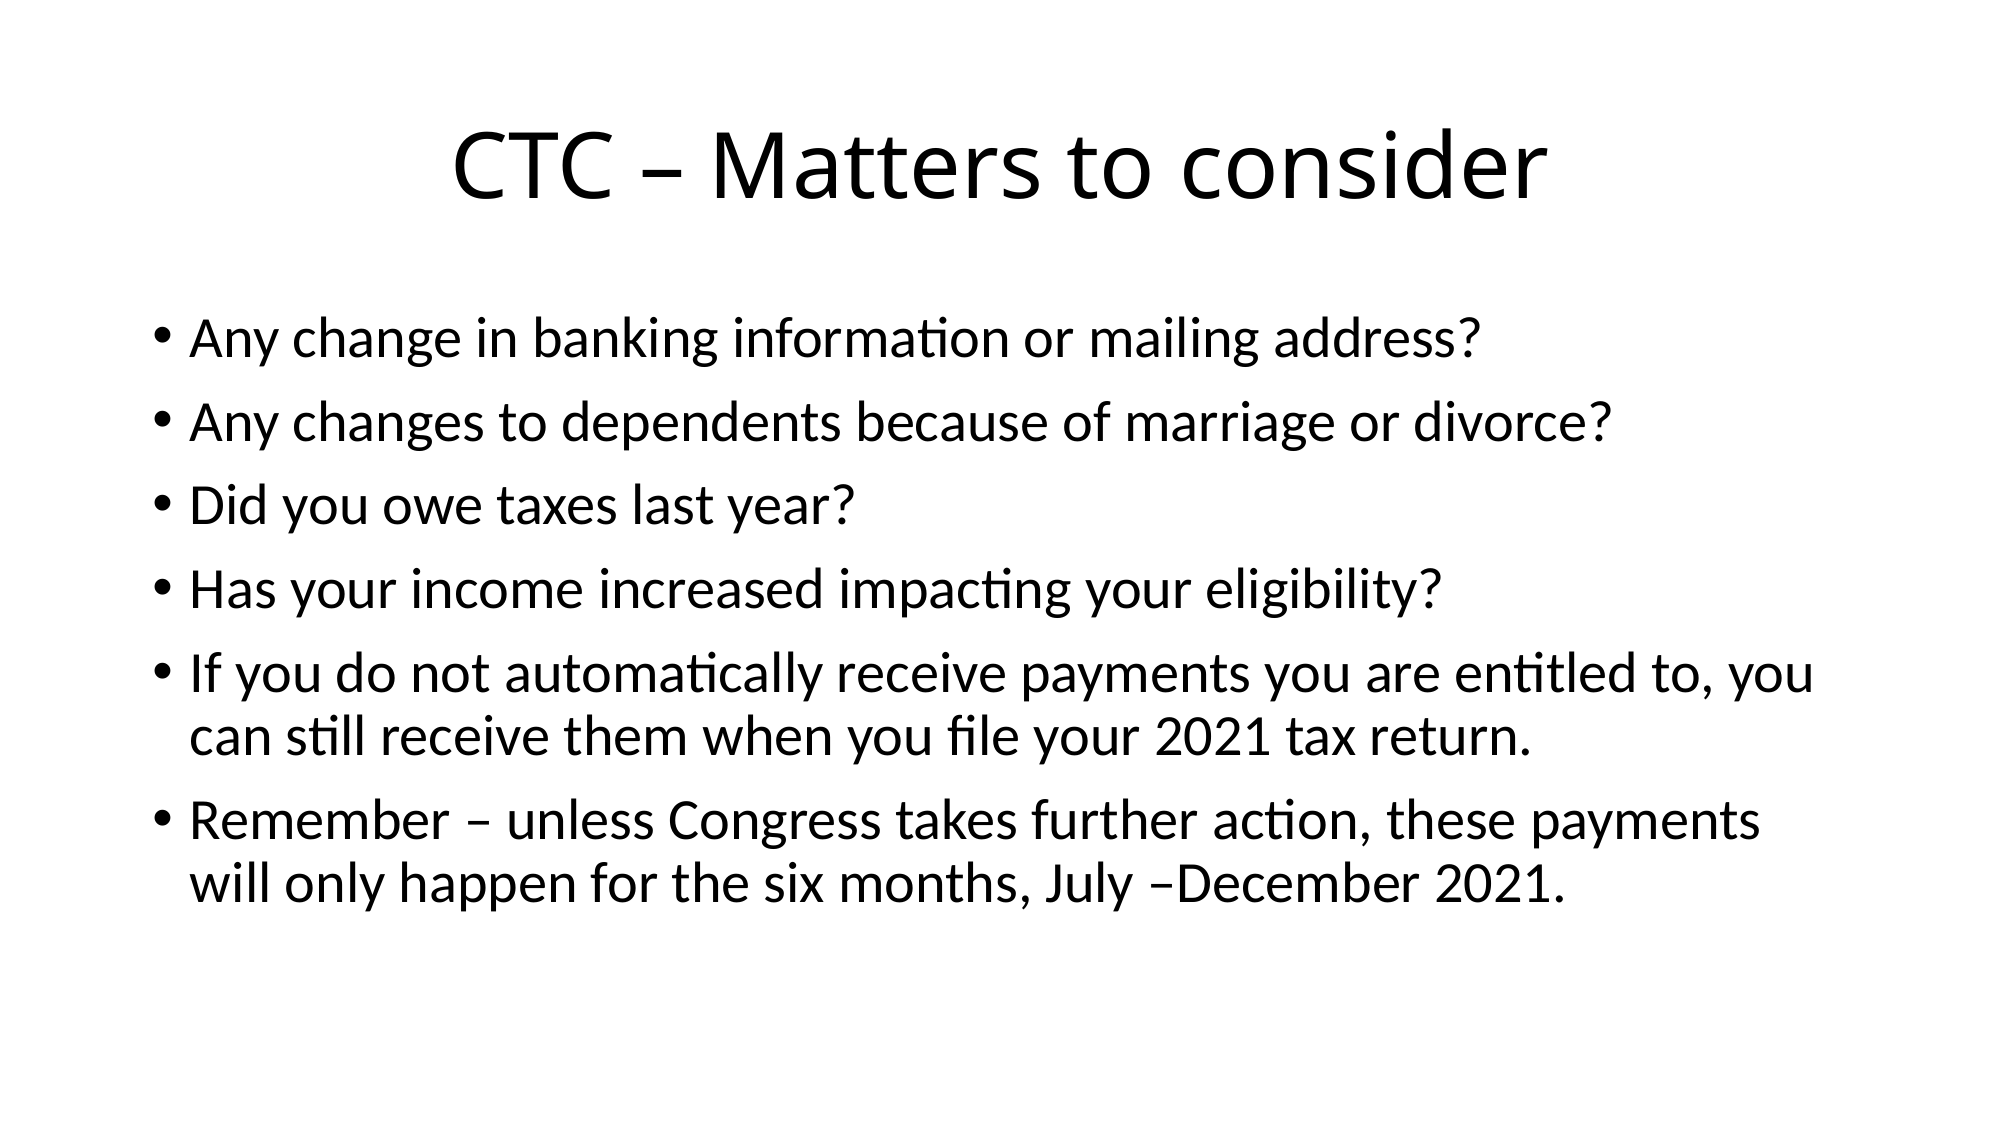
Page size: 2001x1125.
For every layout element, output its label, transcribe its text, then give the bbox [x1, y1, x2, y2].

title CTC – Matters to consider [137, 59, 1863, 278]
list Any change in banking information or mailing address? Any changes to dependents because of marriage or divorce? Did you owe taxes last year? Has your income increased impacting your eligibility? If you do not automatically receive payments you are entitled to, you can still receive them when you file your 2021 tax return. Remember – unless Congress takes further action, these payments will only happen for the six months, July –December 2021. [137, 299, 1863, 1014]
